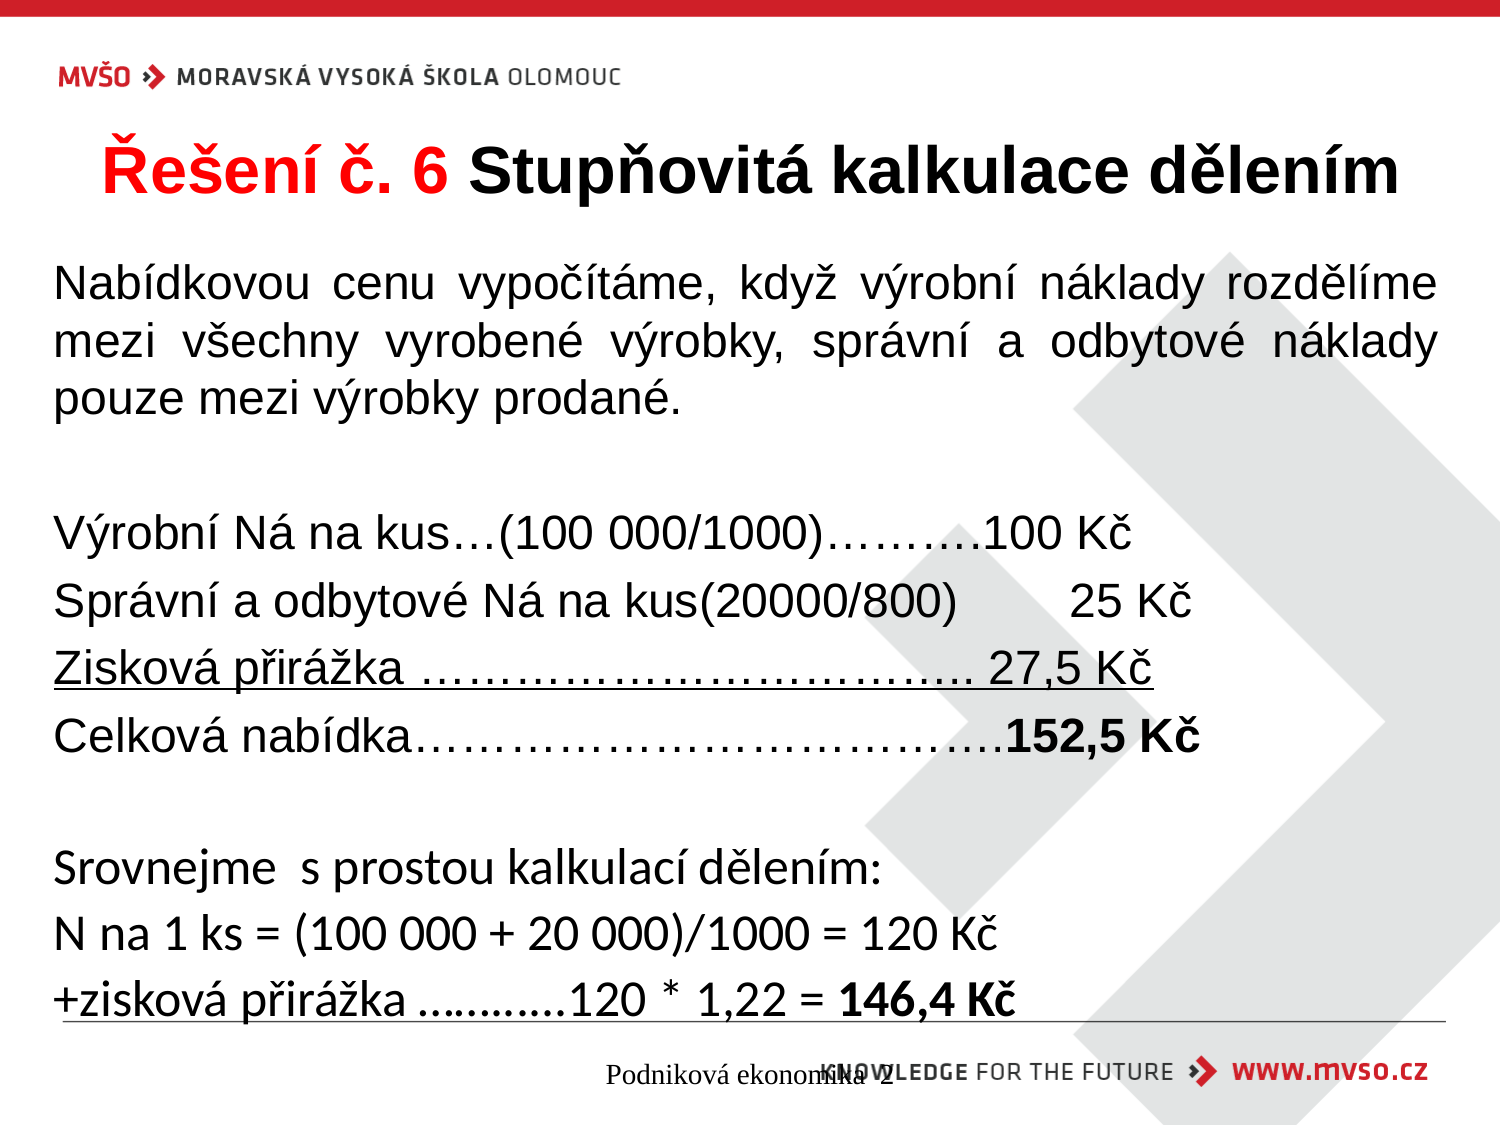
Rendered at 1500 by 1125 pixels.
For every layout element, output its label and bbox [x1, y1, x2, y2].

list [38, 243, 1456, 1043]
footer [512, 1043, 988, 1103]
picture [0, 0, 1500, 1125]
title [76, 90, 1427, 243]
